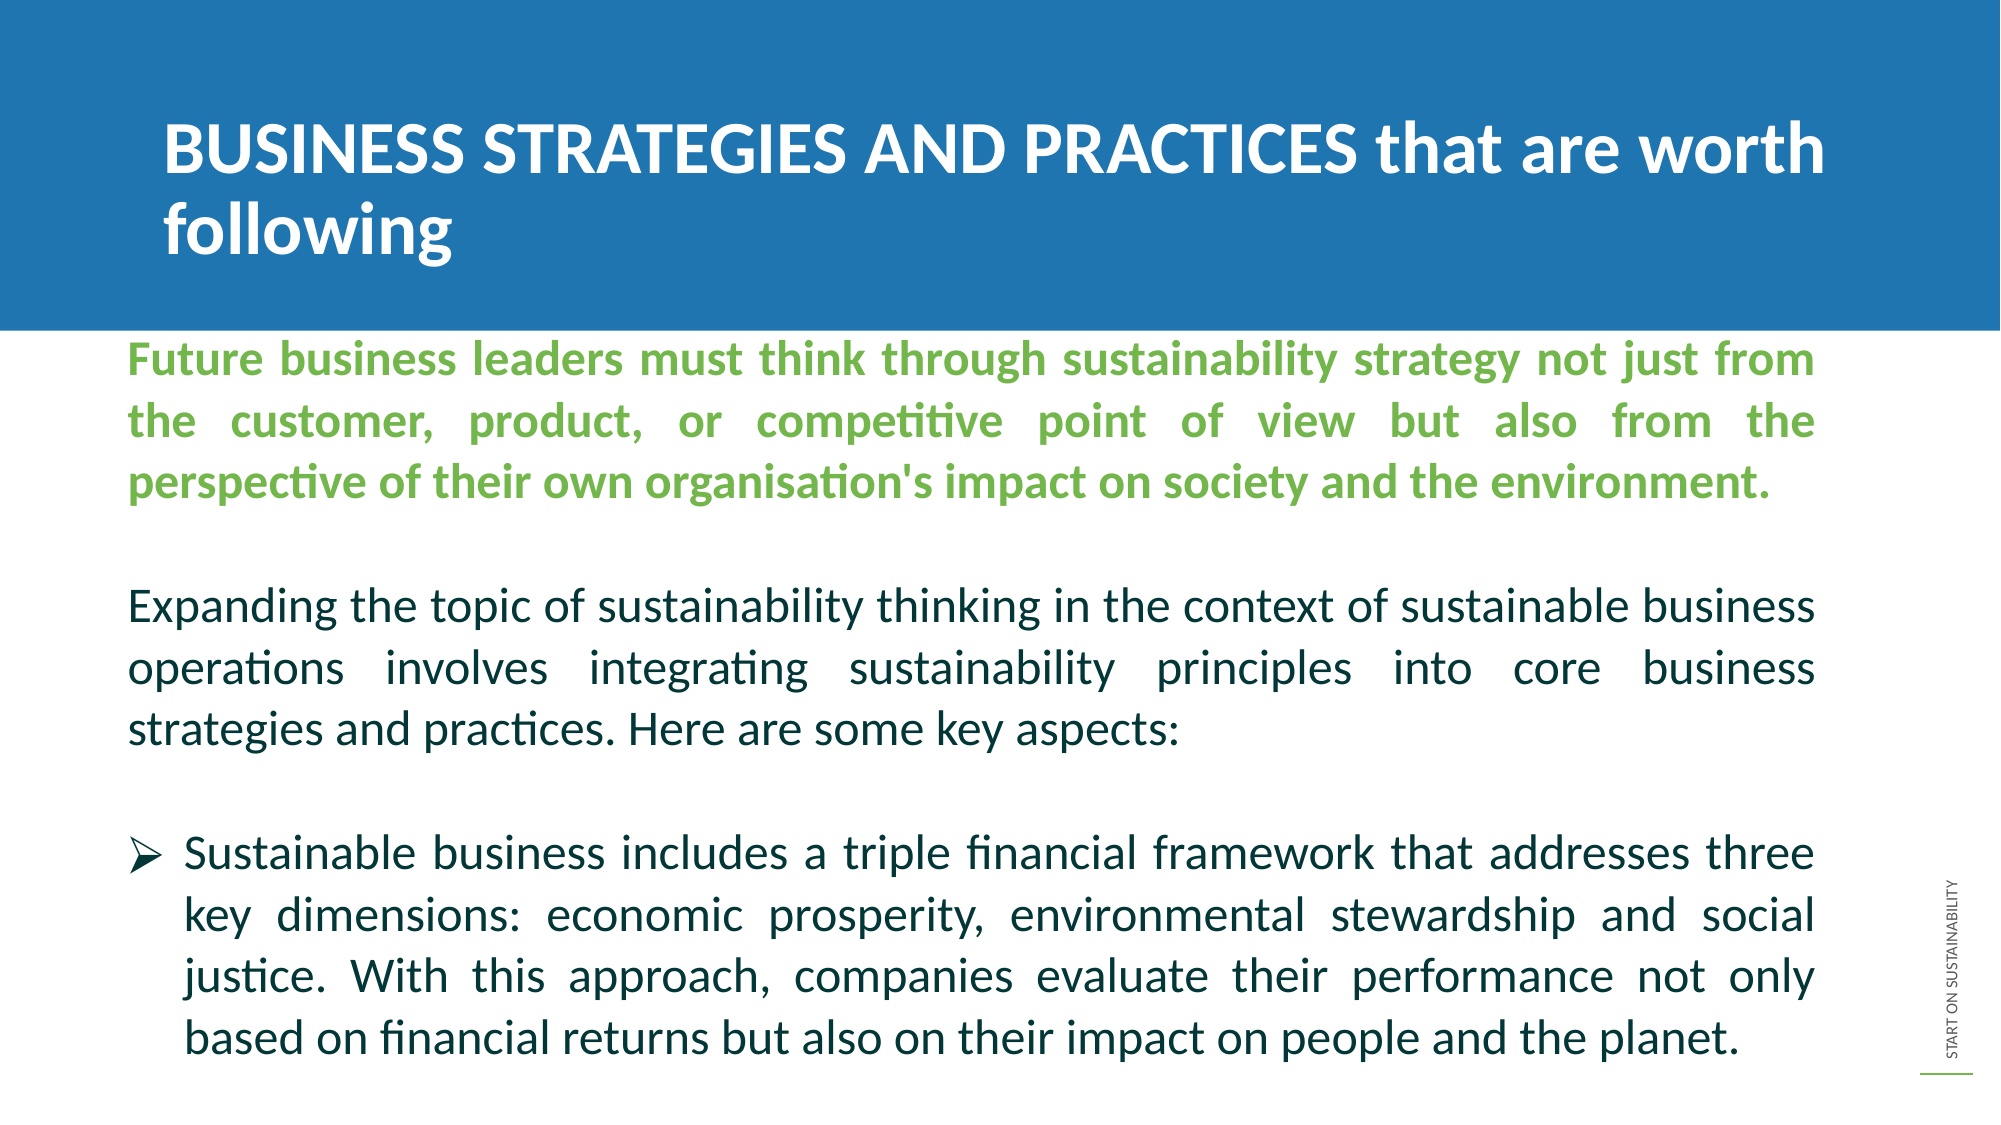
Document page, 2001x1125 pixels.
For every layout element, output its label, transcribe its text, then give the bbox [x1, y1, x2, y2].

list BUSINESS STRATEGIES AND PRACTICES that are worth following [148, 101, 1868, 234]
list Future business leaders must think through sustainability strategy not just from the customer, product, or competitive point of view but also from the perspective of their own organisation's impact on society and the environment. Expanding the topic of sustainability thinking in the context of sustainable business operations involves integrating sustainability principles into core business strategies and practices. Here are some key aspects: Sustainable business includes a triple financial framework that addresses three key dimensions: economic prosperity, environmental stewardship and social justice. With this approach, companies evaluate their performance not only based on financial returns but also on their impact on people and the planet. [112, 316, 1832, 1024]
